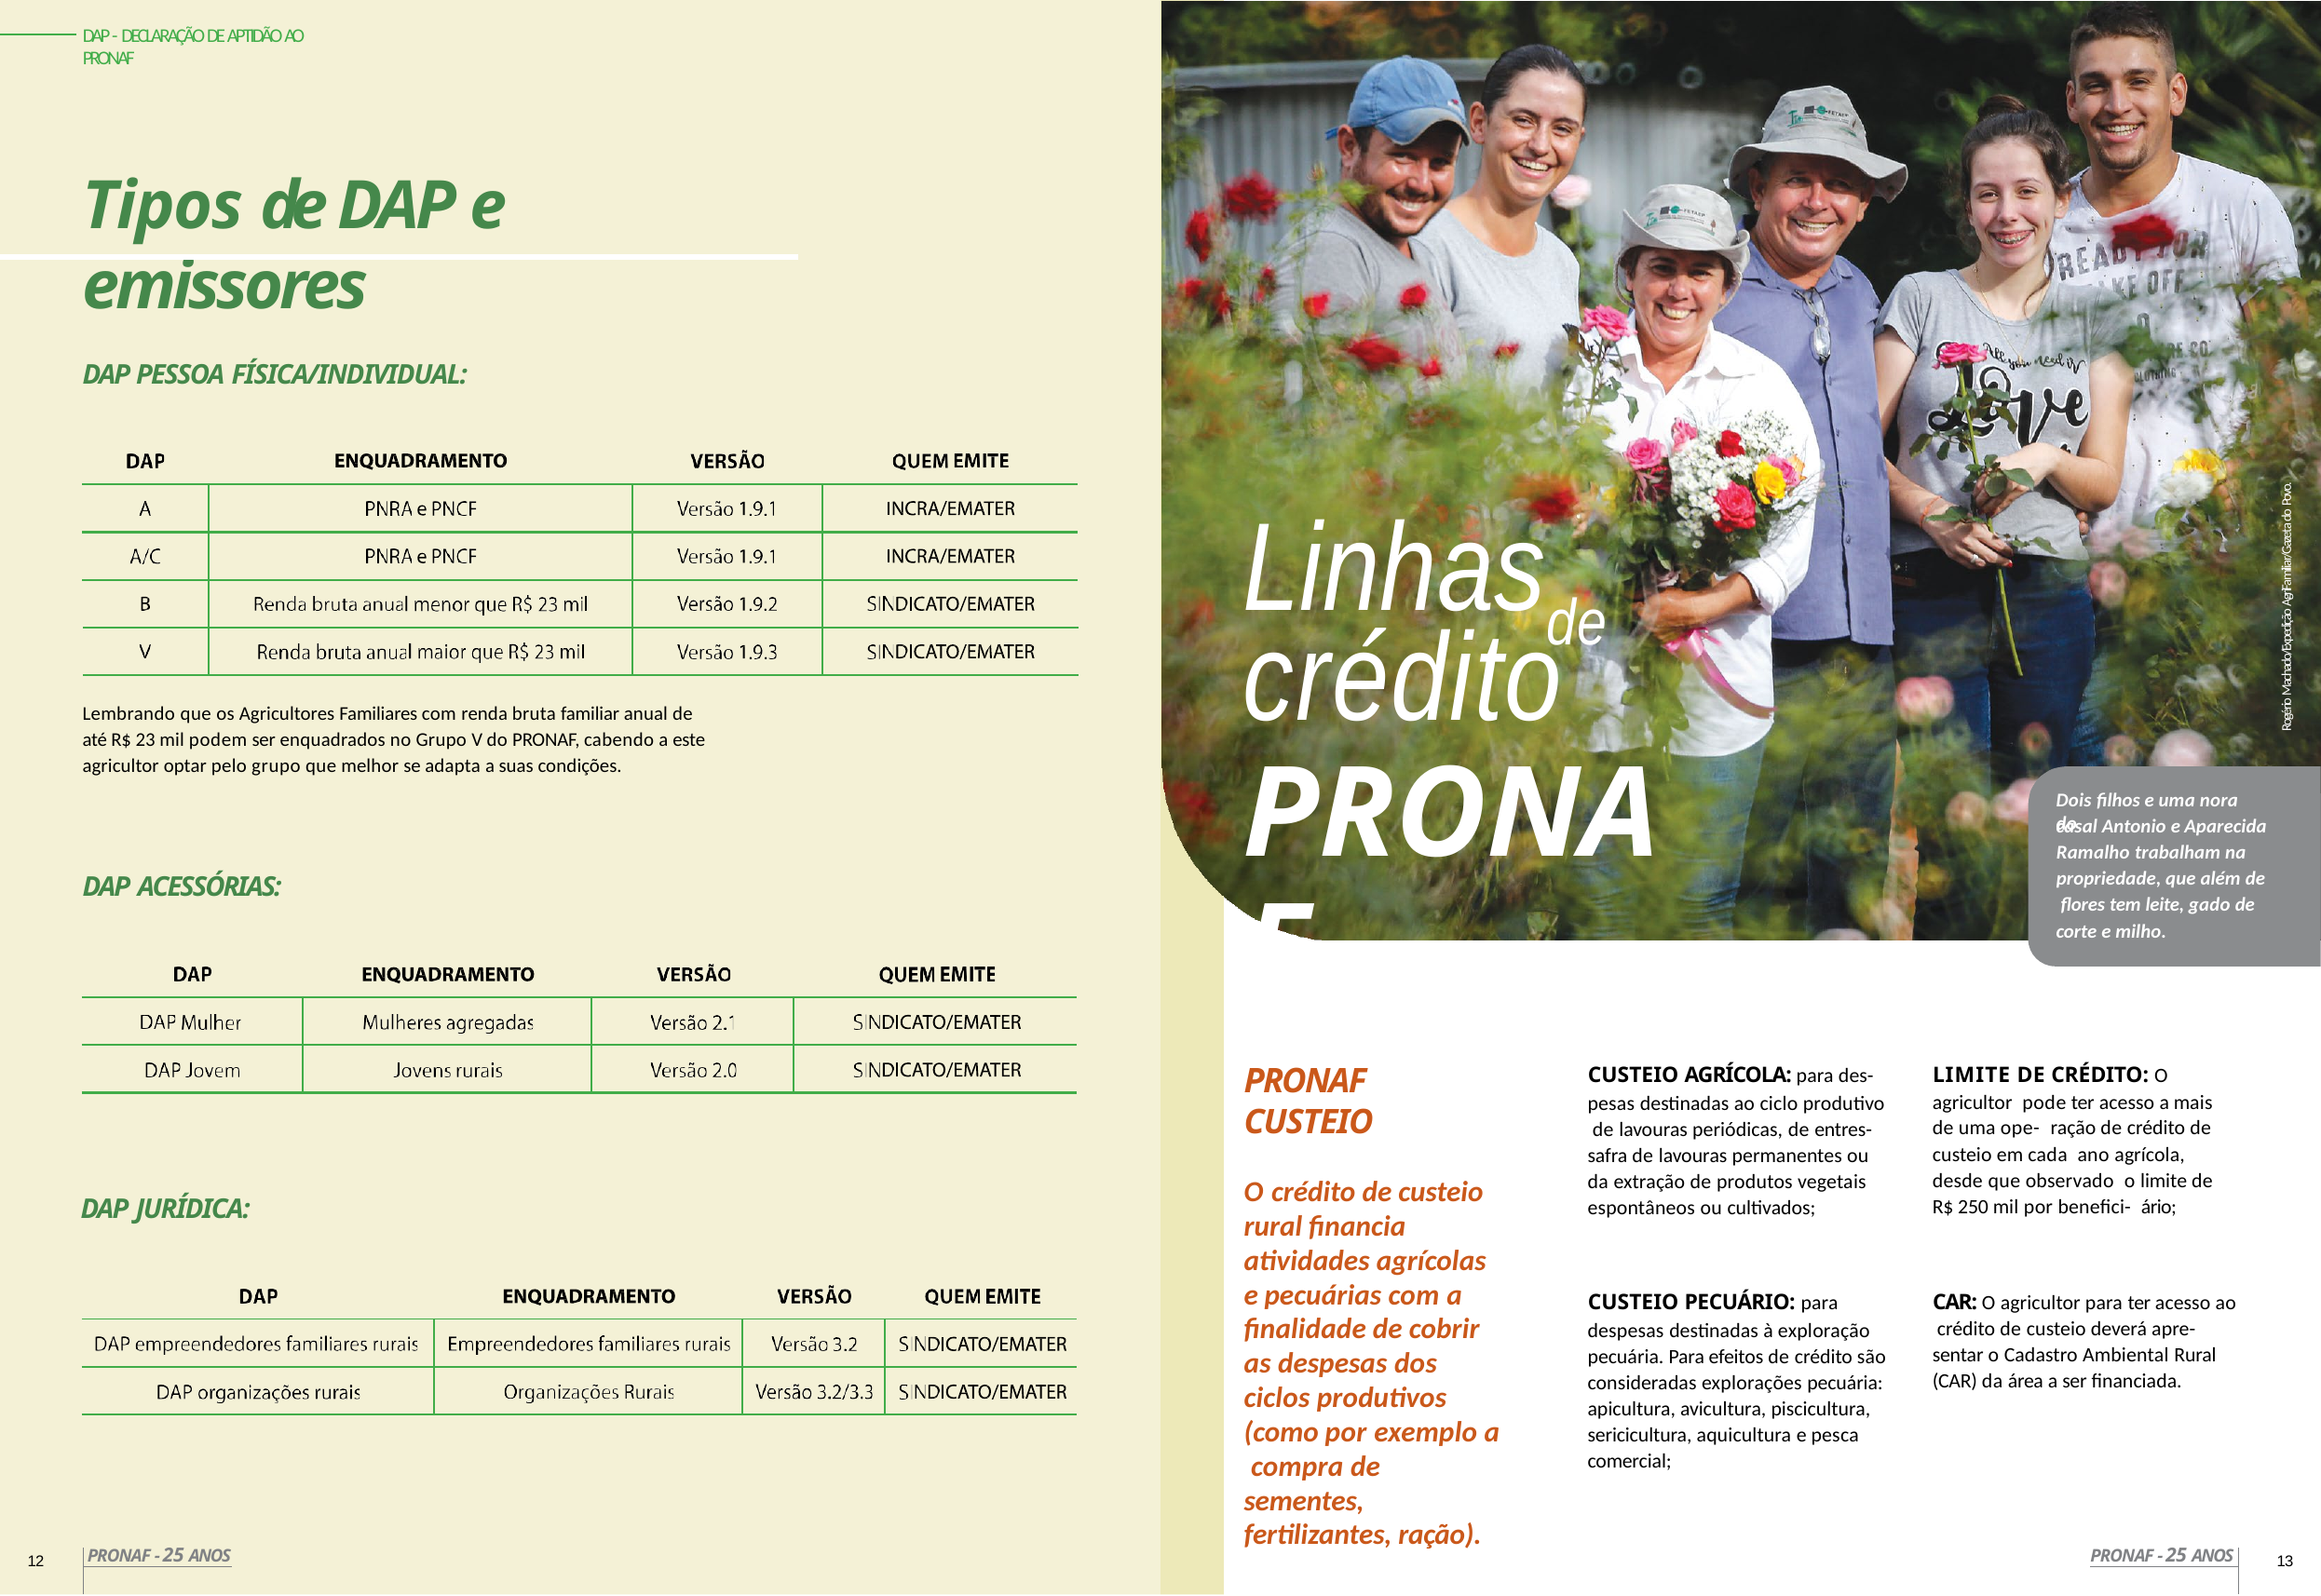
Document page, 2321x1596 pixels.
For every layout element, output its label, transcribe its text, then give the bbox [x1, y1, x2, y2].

text_box [366, 501, 387, 516]
text_box [946, 596, 959, 611]
text_box LIMITE DE CRÉDITO: O agricultor pode ter acesso a mais de uma ope- ração de crédito de custeio em cada ano agrícola, desde que observado o limite de R$ 250 mil por benefici- ário; [1930, 1058, 2239, 1218]
text_box [129, 548, 160, 564]
text_box [977, 596, 992, 611]
table_header [435, 1319, 741, 1366]
text_box [968, 644, 976, 658]
text_box [853, 1014, 867, 1030]
text_box [914, 596, 925, 611]
text_box [959, 596, 967, 612]
text_box [1057, 1385, 1067, 1399]
text_box [957, 1336, 970, 1351]
text_box [1057, 1336, 1067, 1351]
text_box [521, 967, 535, 981]
text_box [414, 967, 428, 981]
text_box [503, 1289, 513, 1304]
text_box [1047, 1385, 1056, 1399]
text_box [527, 1289, 542, 1305]
text_box [366, 548, 387, 563]
text_box [1011, 1015, 1022, 1029]
text_box [993, 644, 1005, 658]
text_box [713, 1062, 737, 1077]
title Tipos de DAP e emissores [80, 159, 801, 428]
text_box PRONAF CUSTEIO O crédito de custeio rural financia atividades agrícolas e pecuárias com a finalidade de cobrir as despesas dos ciclos produtivos (como por exemplo a compra de sementes, fertilizantes, ração). [1242, 1056, 1505, 1551]
text_box [980, 1015, 992, 1029]
text_box [867, 596, 880, 611]
text_box [650, 1015, 707, 1030]
table_cell [82, 1046, 302, 1091]
text_box [980, 1062, 992, 1077]
text_box [986, 1289, 1040, 1304]
table_header [304, 998, 590, 1044]
text_box [912, 1062, 924, 1077]
text_box [239, 1289, 278, 1304]
text_box [833, 1337, 857, 1351]
table_cell [82, 1368, 433, 1413]
text_box [940, 548, 947, 564]
text_box DAP ACESSÓRIAS: [80, 867, 292, 902]
table_cell [592, 1046, 793, 1091]
text_box Lembrando que os Agricultores Familiares com renda bruta familiar anual de até R$ 23 mil podem ser enquadrados no Grupo V do PRONAF, cabendo a este agricultor optar pelo grupo que melhor se adapta a suas condições. [80, 696, 713, 777]
text_box [185, 1062, 239, 1077]
text_box [948, 501, 957, 516]
text_box [139, 501, 151, 516]
text_box [869, 1015, 880, 1029]
text_box [928, 1385, 940, 1400]
text_box [957, 548, 972, 563]
text_box [1010, 1385, 1025, 1399]
text_box [174, 967, 211, 981]
text_box [677, 644, 733, 659]
text_box [867, 644, 880, 659]
text_box [892, 548, 903, 563]
text_box [258, 643, 407, 659]
text_box [468, 967, 484, 981]
text_box 13 [2274, 1550, 2296, 1570]
text_box [945, 1384, 957, 1400]
text_box [945, 1336, 957, 1351]
text_box [996, 548, 1004, 563]
text_box [954, 453, 1009, 467]
text_box [417, 505, 427, 516]
text_box [900, 1062, 912, 1077]
text_box [749, 597, 777, 611]
text_box [360, 453, 373, 470]
text_box [401, 967, 414, 981]
text_box [749, 549, 774, 563]
text_box [657, 964, 731, 981]
text_box [401, 453, 414, 468]
text_box [486, 457, 490, 468]
text_box [1001, 1062, 1011, 1077]
text_box Rogério Machado/Expedição AgriFamiliar/Gazeta do Povo. [2277, 479, 2298, 734]
text_box [928, 1336, 940, 1351]
text_box [458, 453, 468, 467]
text_box [882, 1015, 894, 1029]
text_box [896, 596, 908, 611]
text_box [912, 1015, 924, 1029]
text_box PRONAF - 25 ANOS [2088, 1541, 2237, 1567]
text_box [482, 453, 494, 457]
text_box [427, 453, 441, 467]
footer PRONAF - 25 ANOS [85, 1541, 234, 1596]
text_box [214, 1014, 241, 1030]
text_box [771, 1336, 828, 1351]
text_box [442, 967, 454, 981]
text_box [141, 596, 150, 611]
text_box [654, 1292, 658, 1304]
text_box [373, 967, 386, 981]
table_header [886, 1319, 1077, 1366]
text_box [968, 596, 976, 611]
text_box [409, 642, 579, 663]
text_box [915, 1336, 926, 1351]
text_box [417, 552, 427, 563]
text_box [1005, 501, 1015, 516]
text_box [454, 967, 468, 981]
text_box [157, 1385, 360, 1403]
text_box DAP - DECLARAÇÃO DE APTIDÃO AO PRONAF [80, 20, 357, 70]
text_box [513, 970, 517, 981]
text_box [627, 1289, 636, 1304]
text_box [941, 967, 996, 981]
text_box [1025, 1385, 1038, 1399]
text_box [749, 644, 777, 659]
table_cell [743, 1368, 884, 1413]
text_box [346, 453, 359, 467]
text_box [945, 1062, 954, 1078]
text_box [899, 1336, 913, 1351]
text_box [1160, 0, 2321, 940]
text_box [0, 0, 1160, 1595]
text_box [905, 548, 916, 563]
text_box [441, 453, 457, 467]
text_box [690, 450, 765, 468]
text_box [914, 644, 925, 659]
text_box [335, 453, 345, 467]
text_box [182, 1014, 211, 1030]
text_box [1000, 1336, 1009, 1351]
text_box [569, 1289, 582, 1304]
text_box [932, 1014, 946, 1030]
text_box [254, 596, 403, 611]
text_box [677, 501, 733, 516]
table_header [794, 998, 1077, 1044]
text_box Ramalho trabalham na propriedade, que além de flores tem leite, gado de [2054, 834, 2267, 915]
text_box [145, 1062, 181, 1077]
text_box [977, 644, 992, 658]
text_box [1005, 548, 1015, 563]
text_box [883, 596, 894, 611]
text_box [387, 453, 400, 467]
text_box [749, 501, 774, 516]
text_box [915, 1385, 926, 1399]
text_box [917, 548, 928, 563]
text_box [892, 501, 903, 516]
table_header [82, 1319, 433, 1366]
text_box [740, 597, 745, 611]
text_box [945, 1014, 954, 1030]
text_box [1001, 1015, 1011, 1029]
text_box [957, 501, 972, 516]
text_box [405, 595, 583, 615]
text_box [955, 1062, 963, 1077]
text_box [1015, 596, 1024, 611]
text_box [1025, 596, 1035, 611]
text_box [609, 1289, 625, 1304]
text_box [390, 501, 413, 516]
text_box [595, 1289, 608, 1304]
text_box [504, 1385, 674, 1403]
text_box [139, 644, 151, 658]
text_box [896, 644, 908, 659]
text_box [905, 501, 916, 516]
text_box [964, 1015, 979, 1029]
text_box [494, 453, 508, 468]
text_box Linhasde [1237, 482, 1623, 658]
text_box [650, 1062, 707, 1077]
table_cell [794, 1046, 1077, 1091]
text_box [95, 1335, 418, 1355]
text_box [509, 967, 521, 970]
text_box [996, 501, 1004, 516]
text_box 12 [25, 1550, 47, 1570]
text_box [991, 1384, 999, 1400]
text_box CUSTEIO AGRÍCOLA: para des- pesas destinadas ao ciclo produtivo de lavouras periódicas, de entres- safra de lavouras permanentes ou da extração de produtos vegetais espontâneos ou cultivados; [1585, 1058, 1891, 1219]
text_box [449, 1335, 730, 1355]
text_box [957, 1385, 970, 1399]
text_box [932, 1062, 946, 1077]
text_box [964, 1062, 979, 1077]
text_box CAR: O agricultor para ter acesso ao crédito de custeio deverá apre- sentar o Cadastro Ambiental Rural (CAR) da área a ser financiada. [1930, 1285, 2241, 1392]
text_box [993, 596, 1005, 611]
text_box [946, 644, 959, 659]
text_box [387, 967, 400, 984]
text_box [713, 1015, 734, 1030]
text_box [393, 1062, 451, 1077]
text_box [661, 1289, 675, 1304]
text_box [514, 1289, 526, 1304]
text_box [883, 644, 894, 658]
text_box [1047, 1336, 1056, 1351]
text_box Dois filhos e uma nora do [2054, 785, 2263, 812]
text_box [925, 1289, 981, 1305]
text_box [899, 1385, 913, 1400]
table_header [82, 998, 302, 1044]
text_box [917, 501, 928, 516]
table_cell [435, 1368, 741, 1413]
text_box crédito PRONAF [1241, 605, 1690, 1019]
text_box [869, 1062, 880, 1077]
text_box [973, 501, 985, 516]
text_box [637, 1289, 650, 1304]
text_box [456, 1062, 502, 1077]
text_box [555, 1289, 568, 1304]
text_box [928, 501, 940, 516]
table_header [743, 1319, 884, 1366]
text_box [879, 967, 935, 984]
text_box [432, 548, 477, 563]
text_box [584, 1289, 595, 1304]
text_box [1010, 1336, 1025, 1351]
text_box [496, 967, 509, 981]
text_box [469, 453, 482, 467]
text_box [925, 596, 938, 611]
text_box [740, 501, 745, 516]
text_box [677, 596, 733, 611]
text_box [740, 549, 745, 563]
text_box CUSTEIO PECUÁRIO: para despesas destinadas à exploração pecuária. Para efeitos de crédito são consideradas explorações pecuária: apicultura, avicultura, piscicultura, sericicultura, aquicultura e pesca comercial; [1585, 1285, 1893, 1473]
text_box corte e milho. [2054, 916, 2168, 942]
text_box [415, 453, 427, 467]
text_box [2055, 793, 2321, 940]
text_box [485, 967, 495, 981]
text_box [978, 1336, 991, 1351]
text_box DAP JURÍDICA: [78, 1189, 255, 1224]
text_box [362, 967, 372, 981]
text_box casal Antonio e Aparecida [2054, 812, 2270, 837]
text_box [141, 1015, 176, 1029]
text_box [900, 1014, 912, 1030]
text_box [755, 1384, 873, 1400]
text_box [853, 1062, 867, 1077]
text_box [959, 644, 967, 659]
table_header [592, 998, 793, 1044]
text_box [892, 453, 948, 470]
text_box [777, 1285, 851, 1304]
text_box [1025, 1336, 1038, 1351]
text_box [390, 548, 413, 563]
text_box [650, 1289, 662, 1292]
text_box [1015, 644, 1024, 658]
text_box [127, 453, 165, 468]
text_box [432, 501, 477, 516]
table_cell [304, 1046, 590, 1091]
text_box [1025, 644, 1035, 658]
text_box [428, 967, 441, 981]
text_box [363, 1014, 534, 1034]
table_cell [886, 1368, 1077, 1413]
text_box [1160, 940, 1224, 1595]
text_box [973, 548, 985, 563]
text_box [677, 548, 733, 563]
text_box [928, 548, 940, 563]
text_box [925, 644, 938, 658]
text_box [374, 453, 387, 468]
text_box [940, 501, 947, 517]
text_box [740, 644, 745, 659]
text_box [882, 1062, 894, 1077]
text_box [543, 1289, 555, 1304]
text_box [948, 548, 957, 563]
text_box [978, 1385, 991, 1400]
text_box [1011, 1062, 1022, 1077]
